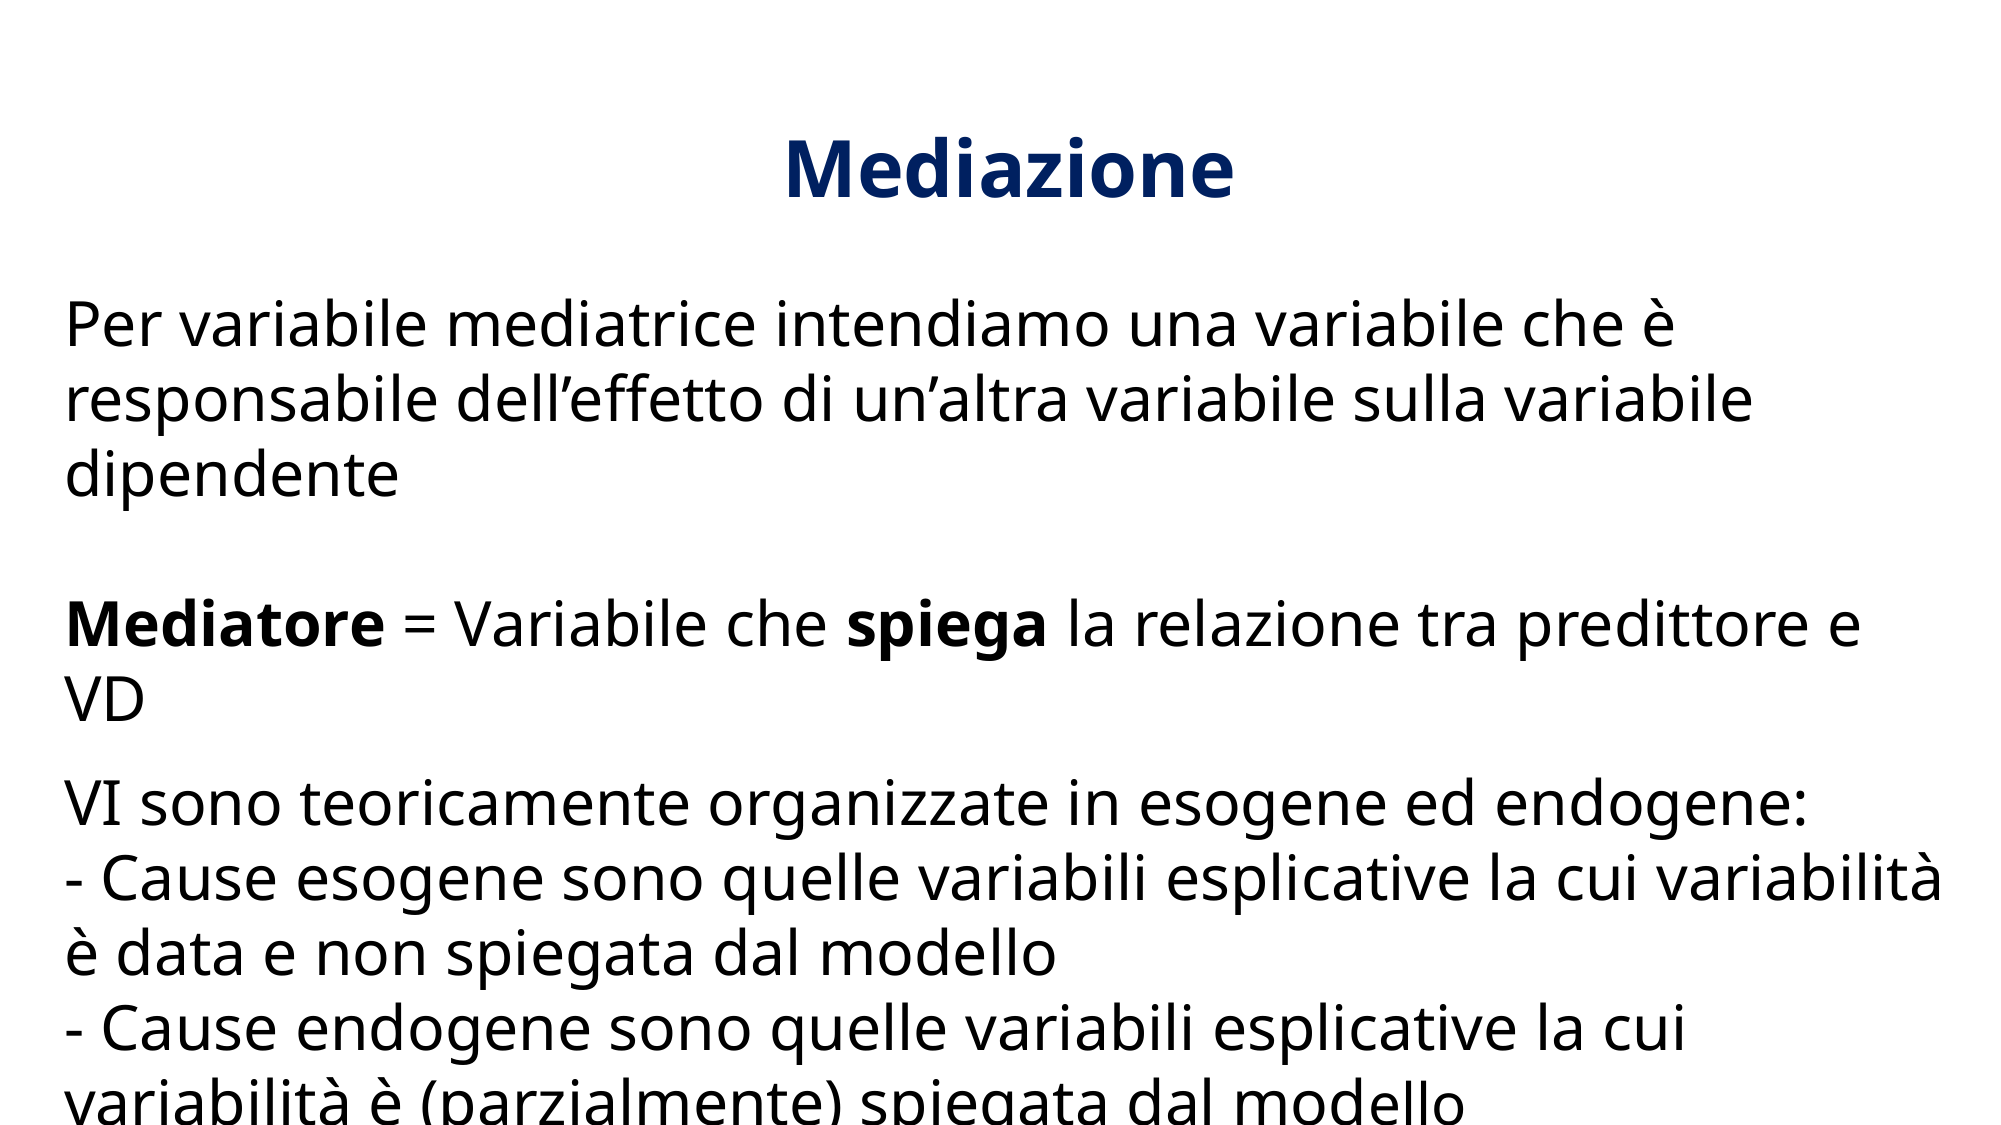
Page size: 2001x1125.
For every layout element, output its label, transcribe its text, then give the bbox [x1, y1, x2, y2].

text_box Per variabile mediatrice intendiamo una variabile che è responsabile dell’effetto di un’altra variabile sulla variabile dipendente Mediatore = Variabile che spiega la relazione tra predittore e VD VI sono teoricamente organizzate in esogene ed endogene: - Cause esogene sono quelle variabili esplicative la cui variabilità è data e non spiegata dal modello - Cause endogene sono quelle variabili esplicative la cui variabilità è (parzialmente) spiegata dal modello [49, 276, 1970, 1125]
text_box Mediazione [719, 110, 1300, 221]
